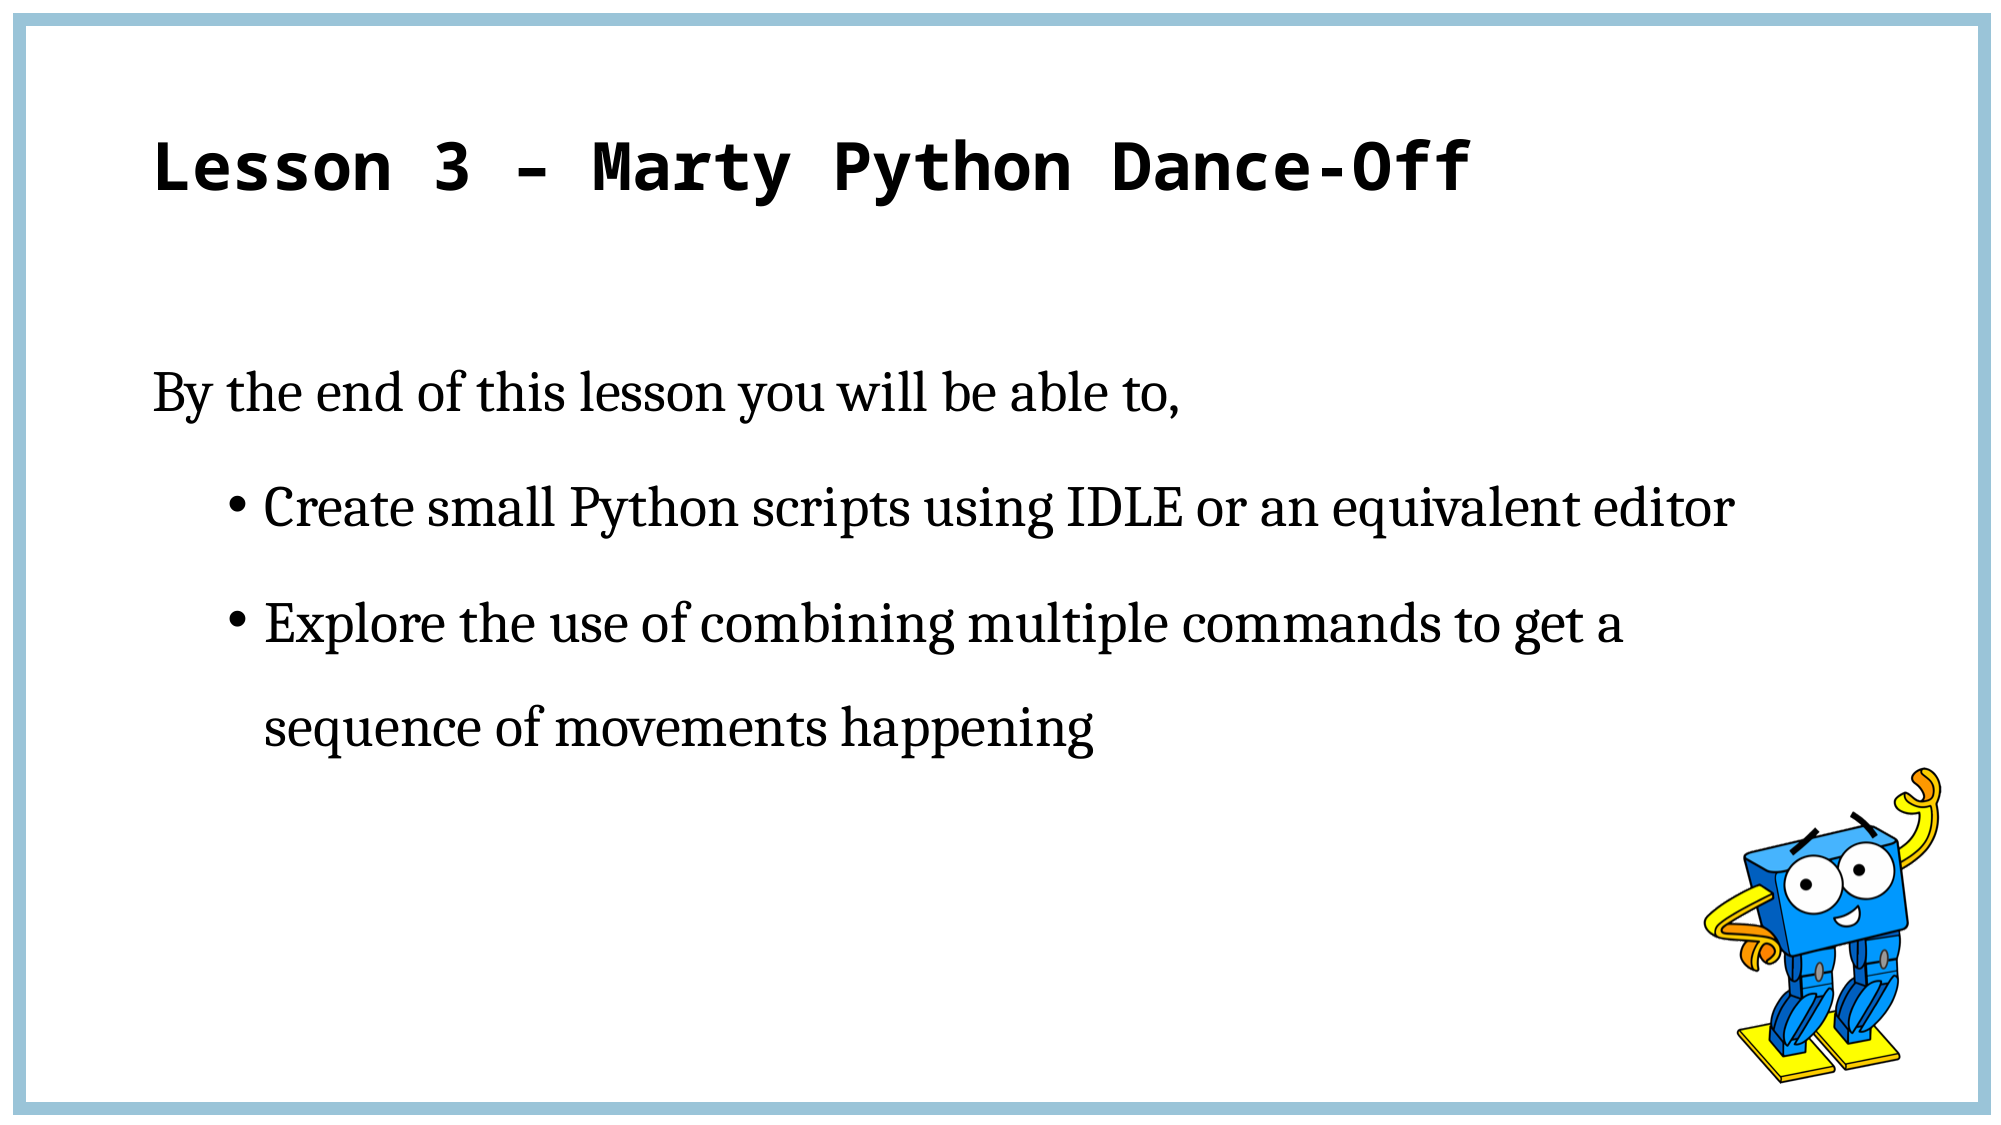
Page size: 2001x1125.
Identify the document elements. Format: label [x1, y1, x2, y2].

text_box [18, 19, 1986, 1110]
picture [1703, 767, 1945, 1084]
